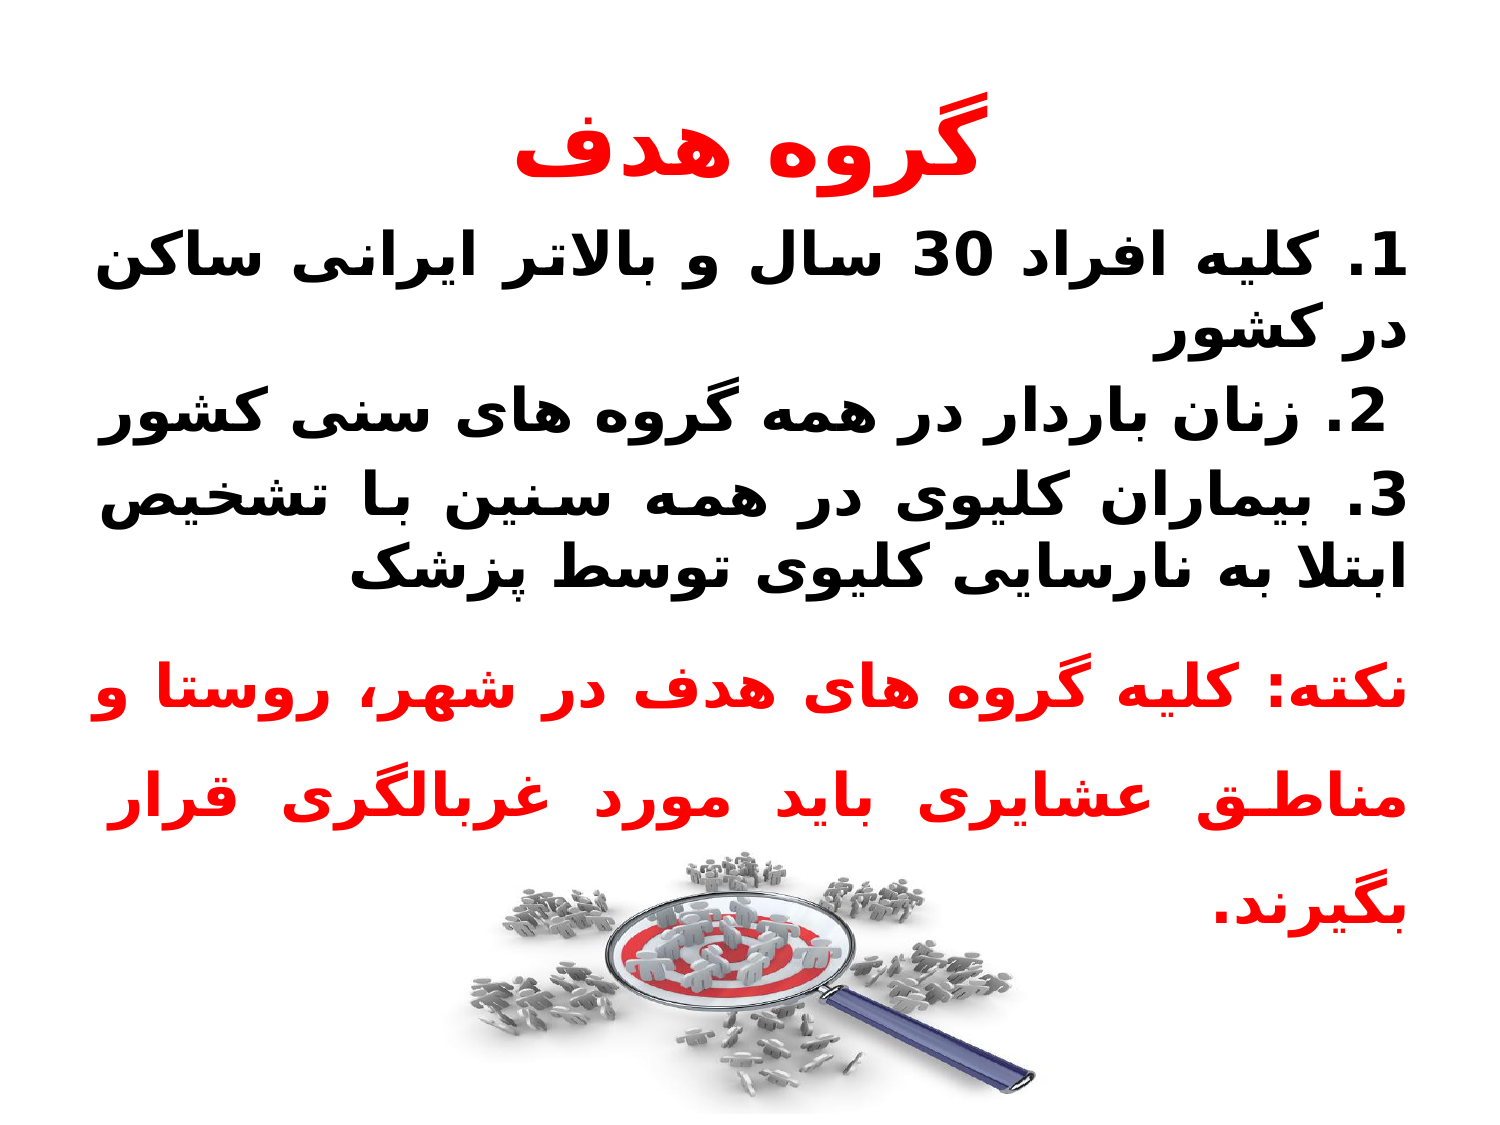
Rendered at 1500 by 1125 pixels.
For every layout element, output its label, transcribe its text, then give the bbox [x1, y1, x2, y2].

picture [432, 845, 1068, 1114]
title گروه هدف [75, 45, 1425, 208]
list 1. کلیه افراد 30 سال و بالاتر ایرانی ساکن در کشور 2. زنان باردار در همه گروه های سنی کشور 3. بیماران کلیوی در همه سنین با تشخیص ابتلا به نارسایی کلیوی توسط پزشک نکته: کلیه گروه های هدف در شهر، روستا و مناطق عشایری باید مورد غربالگری قرار بگیرند. [75, 208, 1425, 1005]
